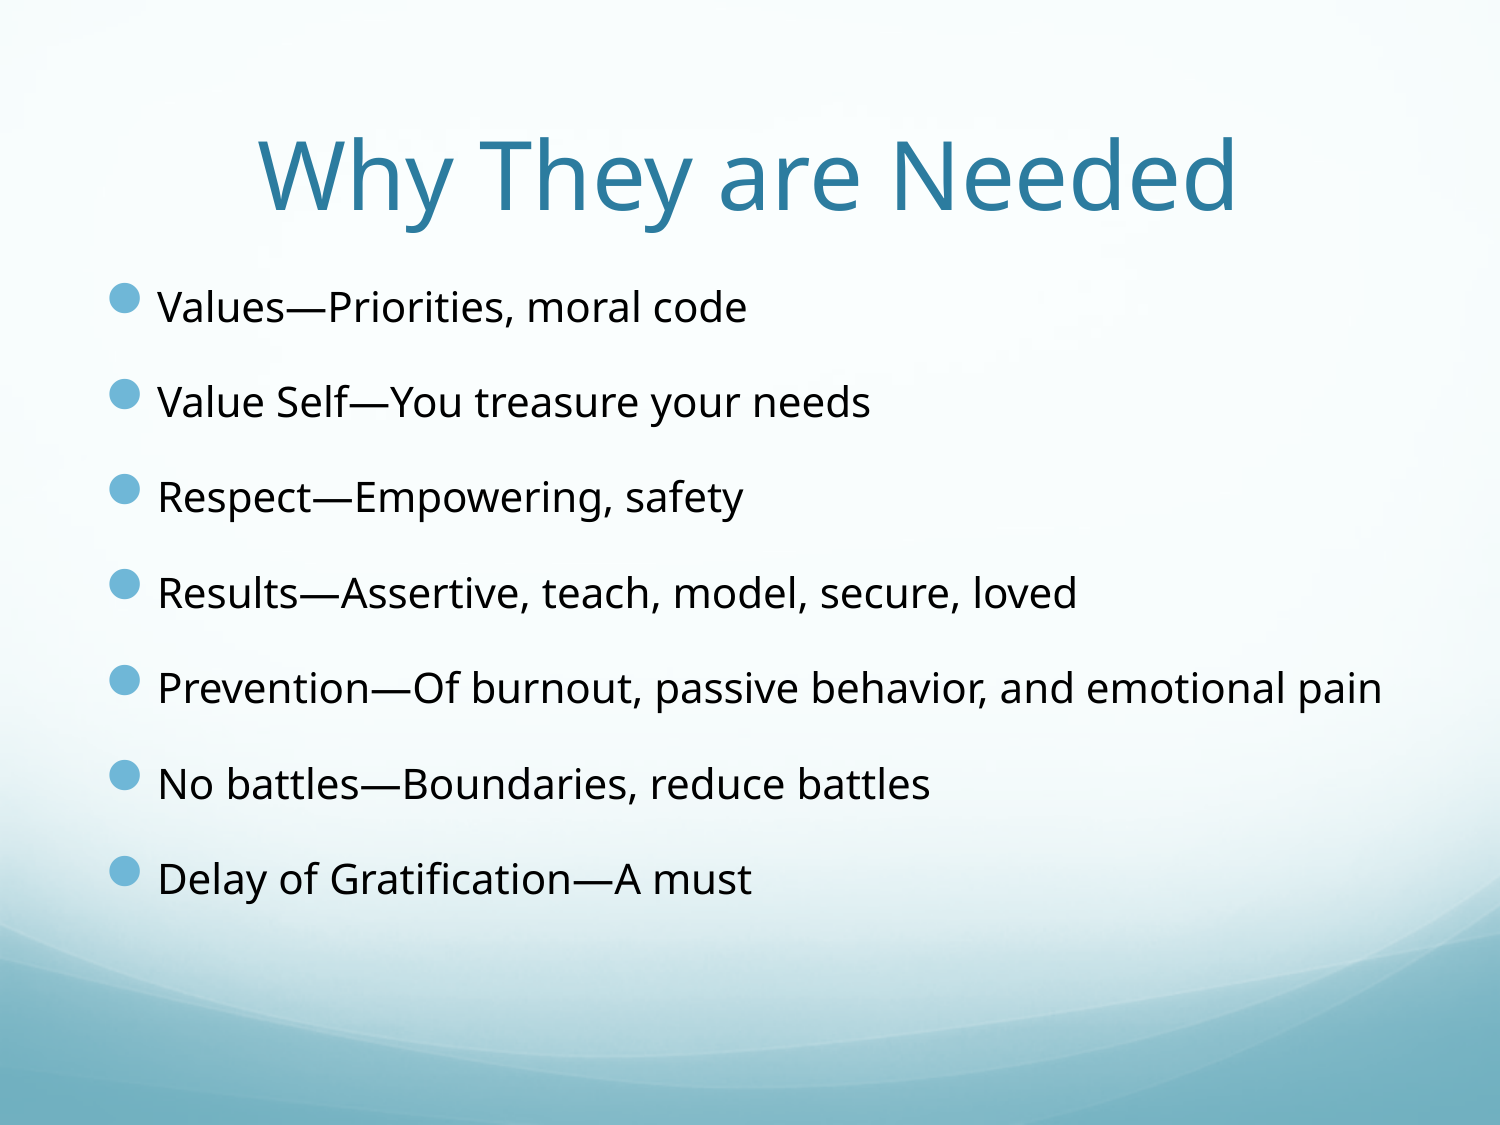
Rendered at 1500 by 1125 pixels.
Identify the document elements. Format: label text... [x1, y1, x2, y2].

title Why They are Needed [90, 17, 1410, 237]
list Values—Priorities, moral code Value Self—You treasure your needs Respect—Empowering, safety Results—Assertive, teach, model, secure, loved Prevention—Of burnout, passive behavior, and emotional pain No battles—Boundaries, reduce battles Delay of Gratification—A must [90, 262, 1410, 975]
